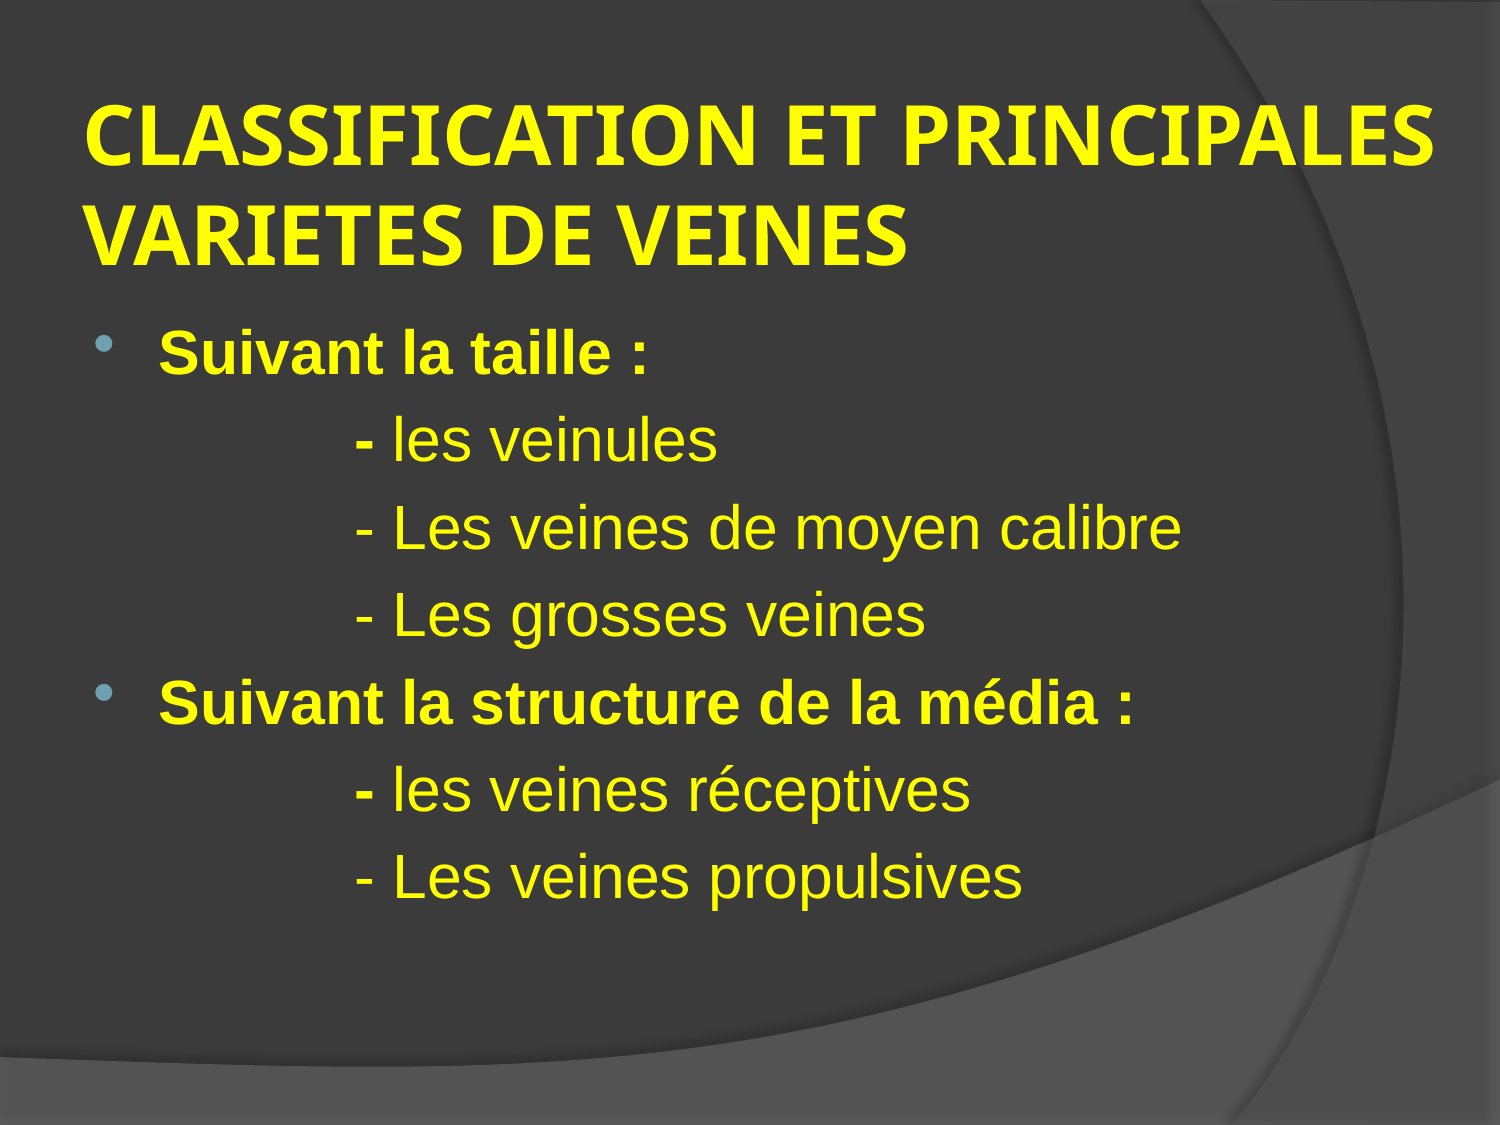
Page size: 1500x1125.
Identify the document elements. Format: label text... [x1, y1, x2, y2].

list Suivant la taille : - les veinules - Les veines de moyen calibre - Les grosses veines Suivant la structure de la média : - les veines réceptives - Les veines propulsives [75, 304, 1300, 1047]
title CLASSIFICATION ET PRINCIPALES VARIETES DE VEINES [75, 138, 1500, 327]
